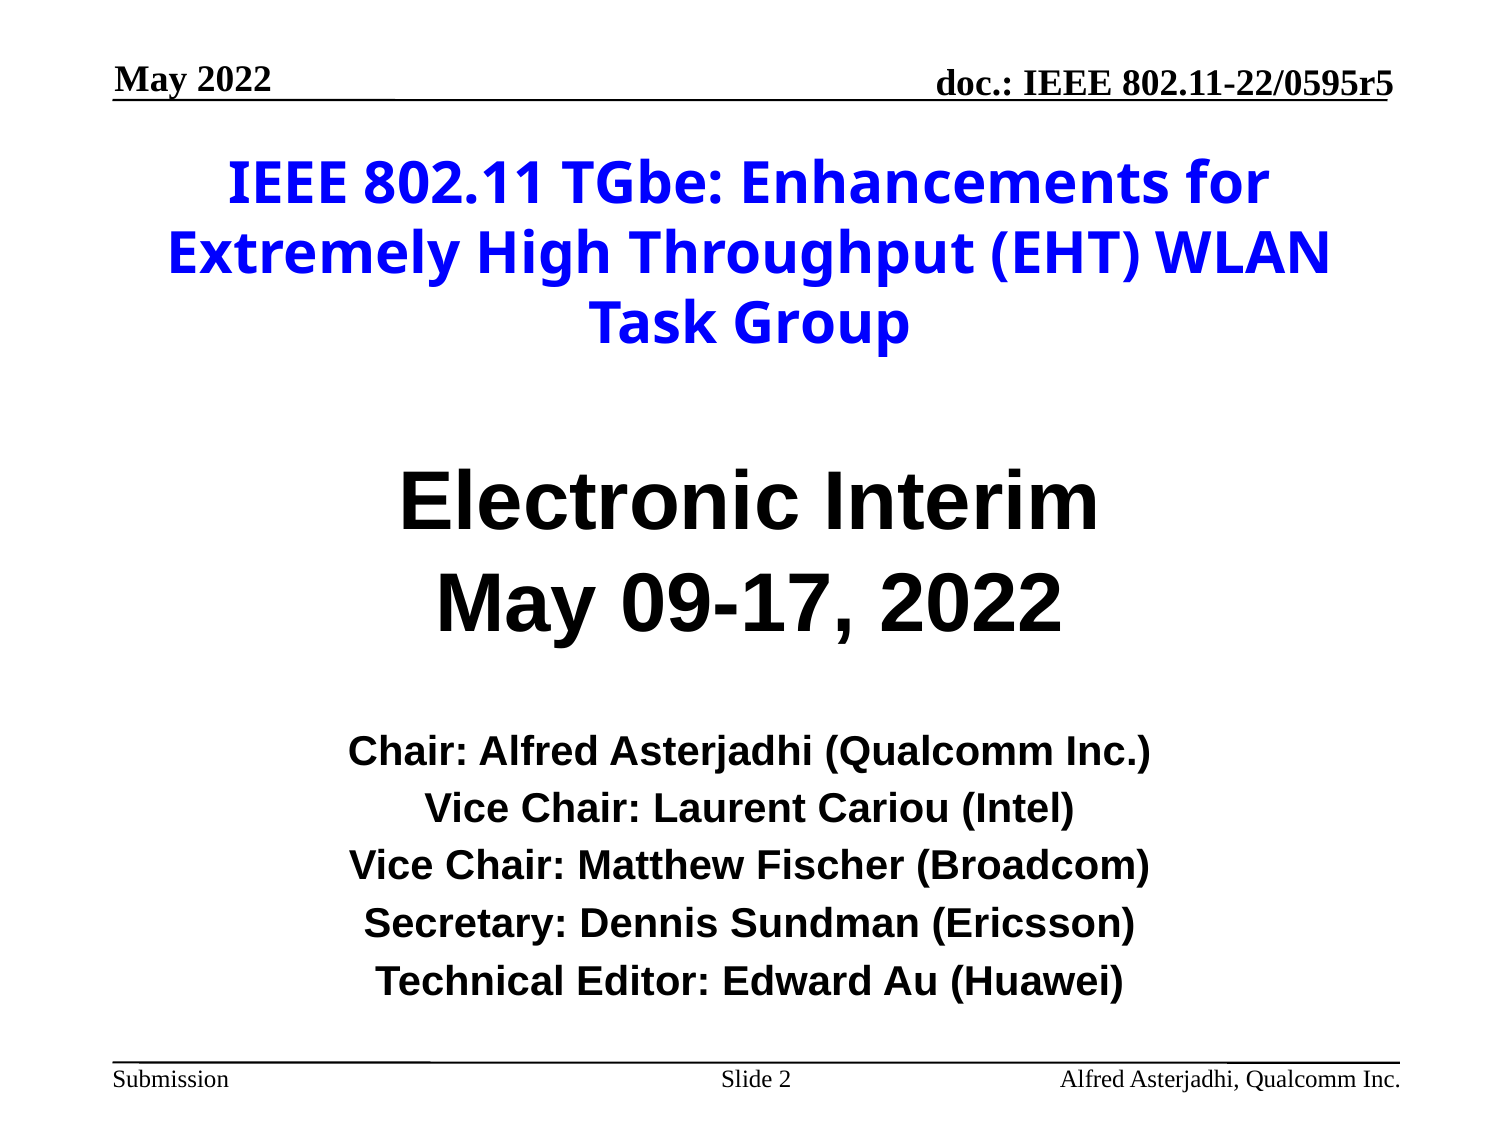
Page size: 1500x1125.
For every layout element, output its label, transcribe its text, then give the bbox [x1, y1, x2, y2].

footer Alfred Asterjadhi, Qualcomm Inc. [878, 1061, 1402, 1093]
slide_number Slide 2 [712, 1061, 800, 1123]
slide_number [114, 54, 493, 100]
title IEEE 802.11 TGbe: Enhancements for Extremely High Throughput (EHT) WLAN Task Group [112, 112, 1388, 388]
list Electronic Interim May 09-17, 2022 Chair: Alfred Asterjadhi (Qualcomm Inc.) Vice Chair: Laurent Cariou (Intel) Vice Chair: Matthew Fischer (Broadcom) Secretary: Dennis Sundman (Ericsson) Technical Editor: Edward Au (Huawei) [112, 449, 1388, 1063]
